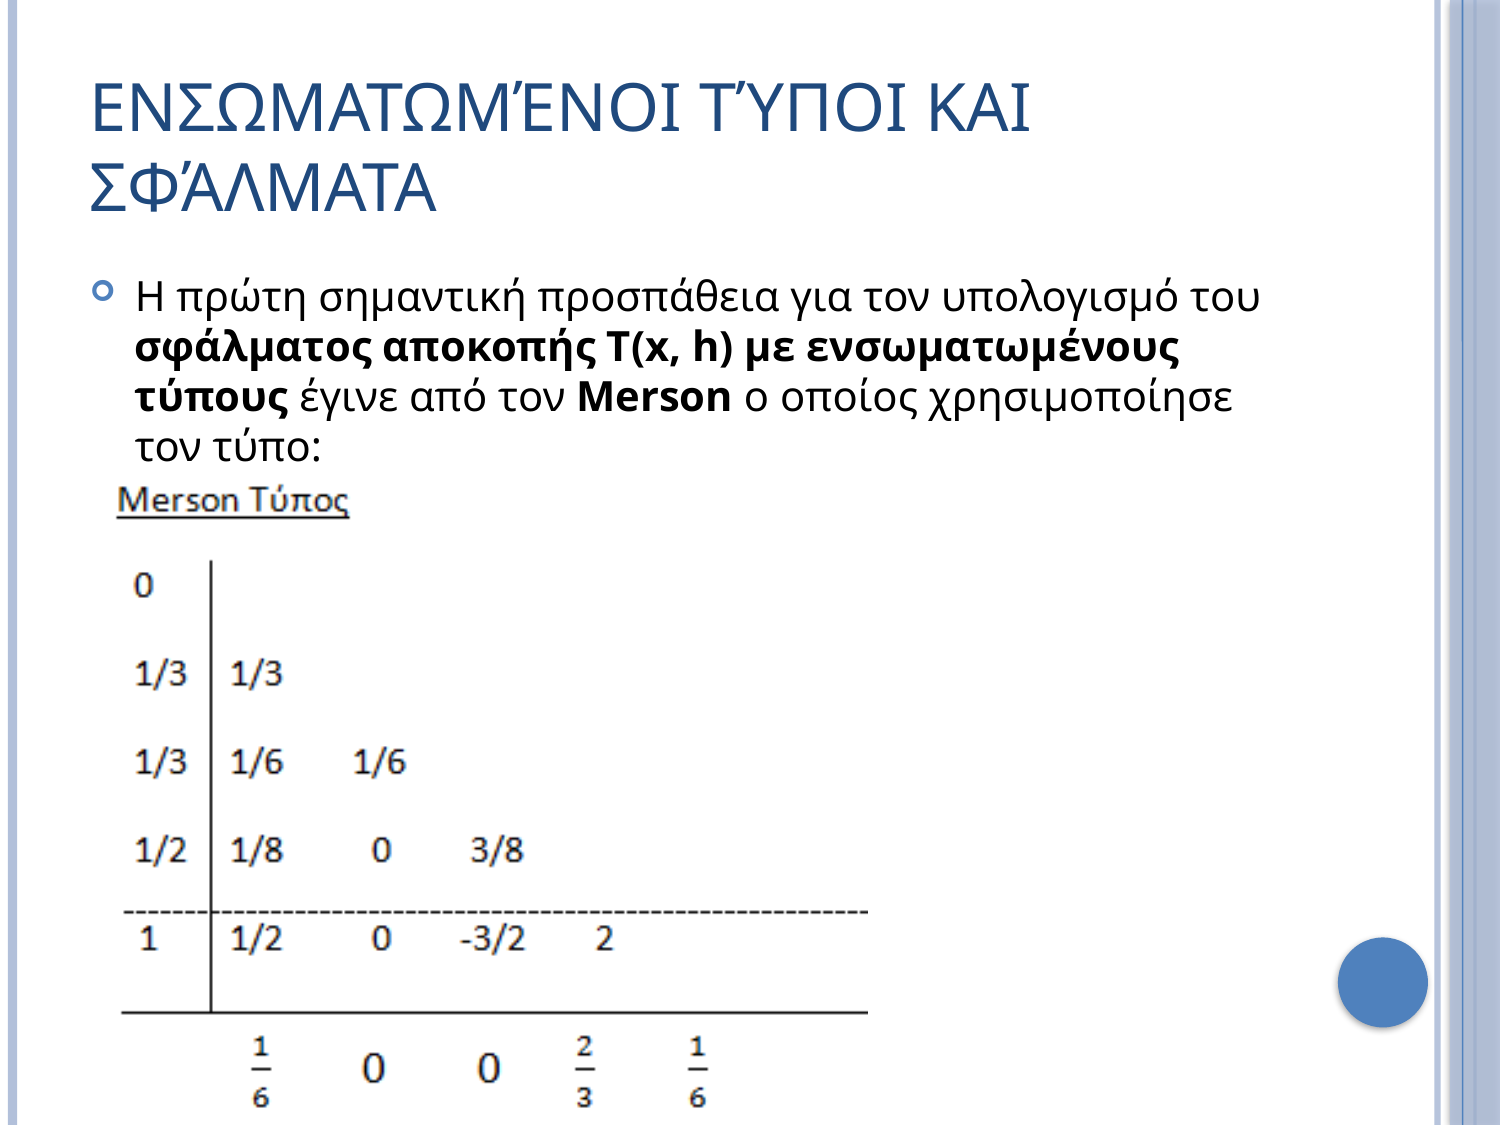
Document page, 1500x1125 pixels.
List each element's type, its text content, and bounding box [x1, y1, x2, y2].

title Ενσωματωμένοι Τύποι Και Σφάλματα [75, 45, 1300, 233]
list Η πρώτη σημαντική προσπάθεια για τον υπολογισμό του σφάλματος αποκοπής T(x, h) με ενσωματωμένους τύπους έγινε από τον Merson ο οποίος χρησιμοποίησε τον τύπο: [75, 262, 1300, 1062]
picture [105, 468, 868, 1125]
